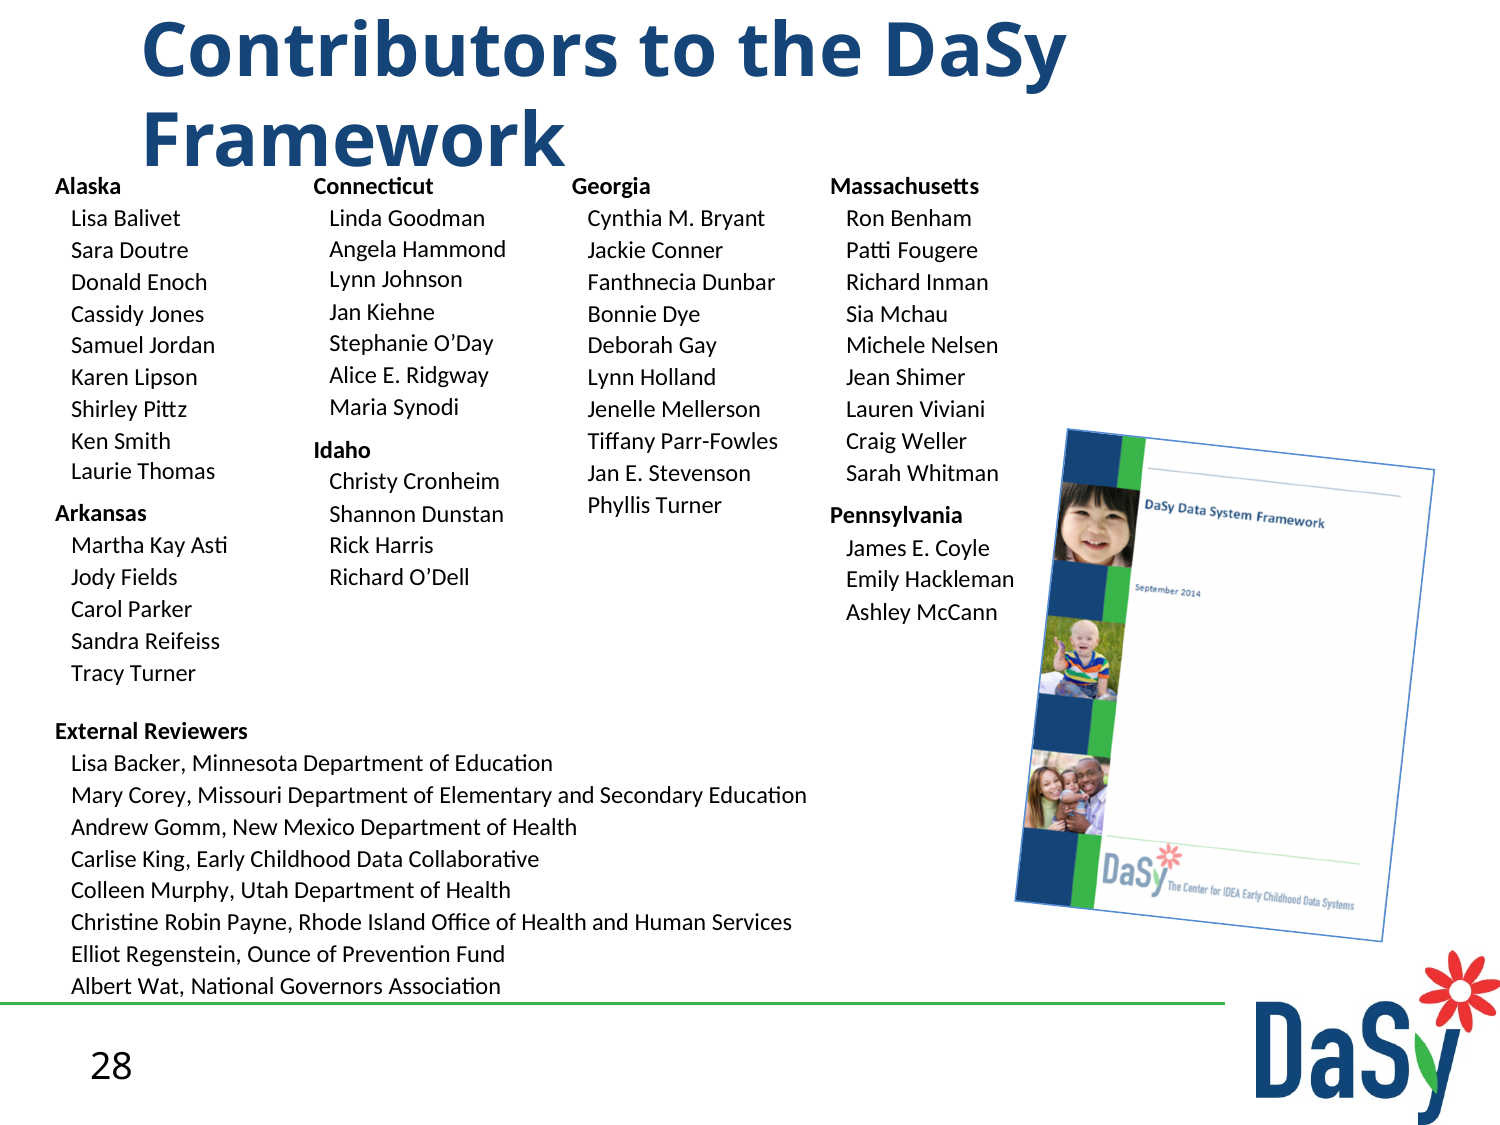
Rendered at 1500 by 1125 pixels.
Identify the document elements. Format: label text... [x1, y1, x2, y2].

picture [24, 164, 1222, 1057]
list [1040, 448, 1409, 923]
picture [1256, 950, 1500, 1125]
picture [1231, 923, 1383, 940]
title Contributors to the DaSy Framework [125, 0, 1475, 185]
picture [1409, 468, 1433, 681]
